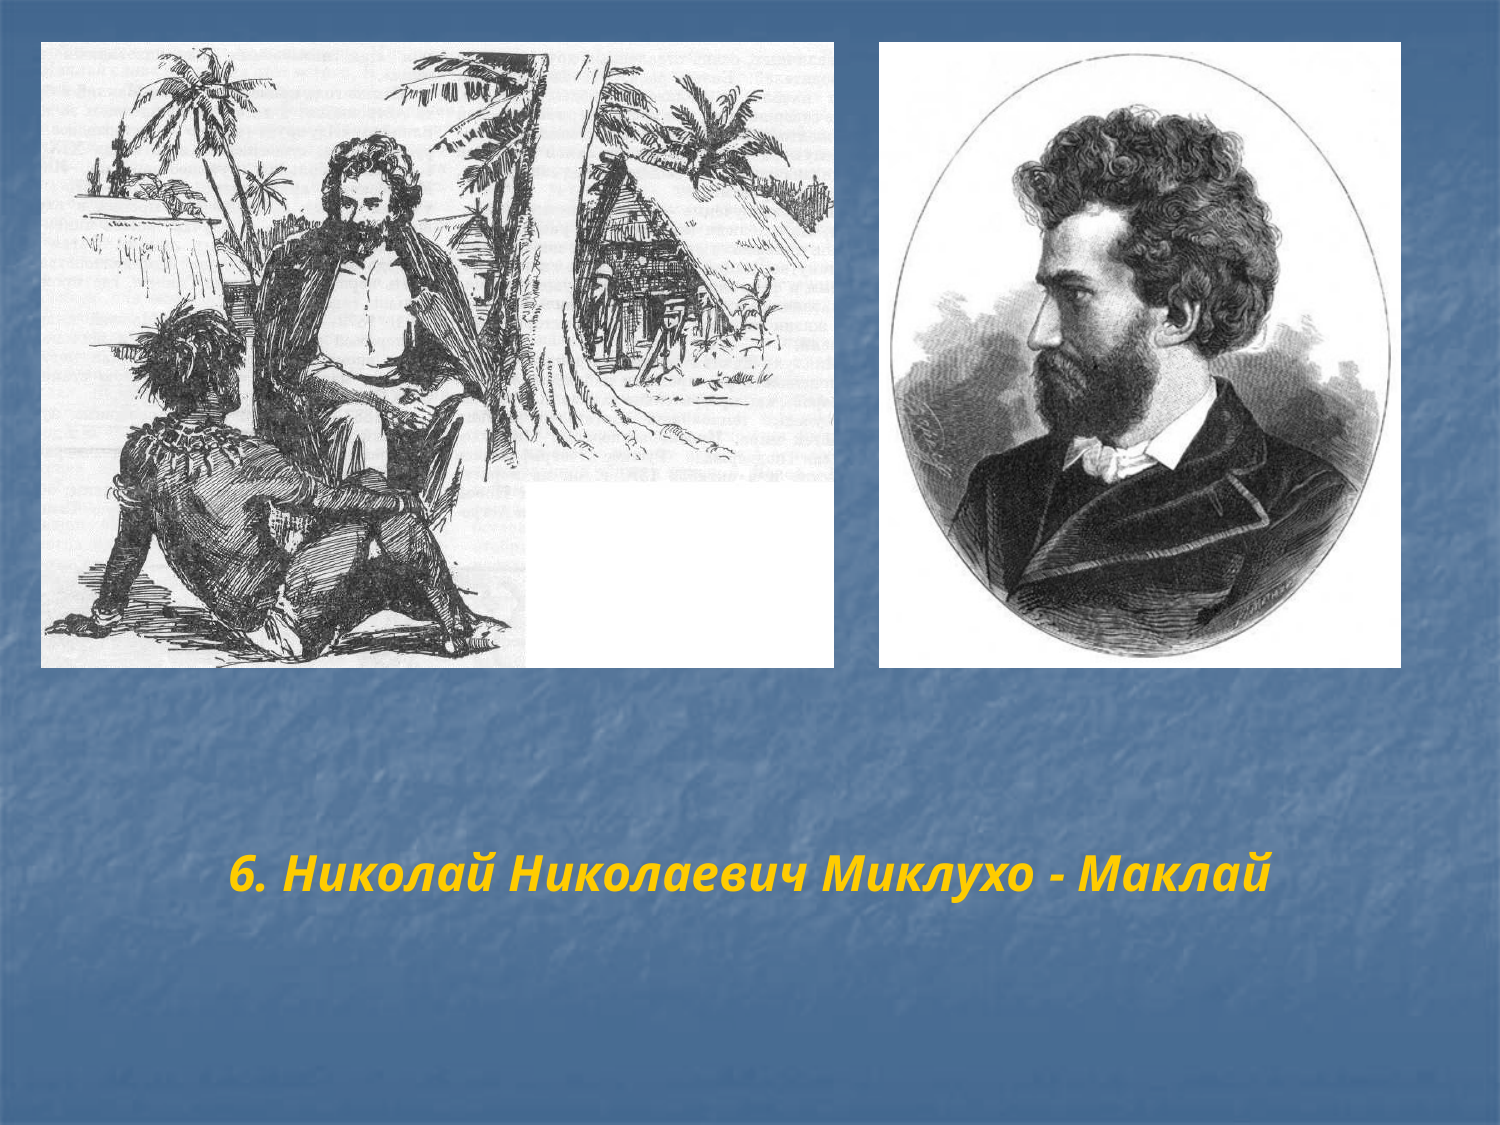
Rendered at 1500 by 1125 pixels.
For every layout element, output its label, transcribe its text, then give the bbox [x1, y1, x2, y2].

list 6. Николай Николаевич Миклухо - Маклай [75, 834, 1425, 1000]
picture [879, 42, 1401, 668]
picture [40, 42, 834, 668]
